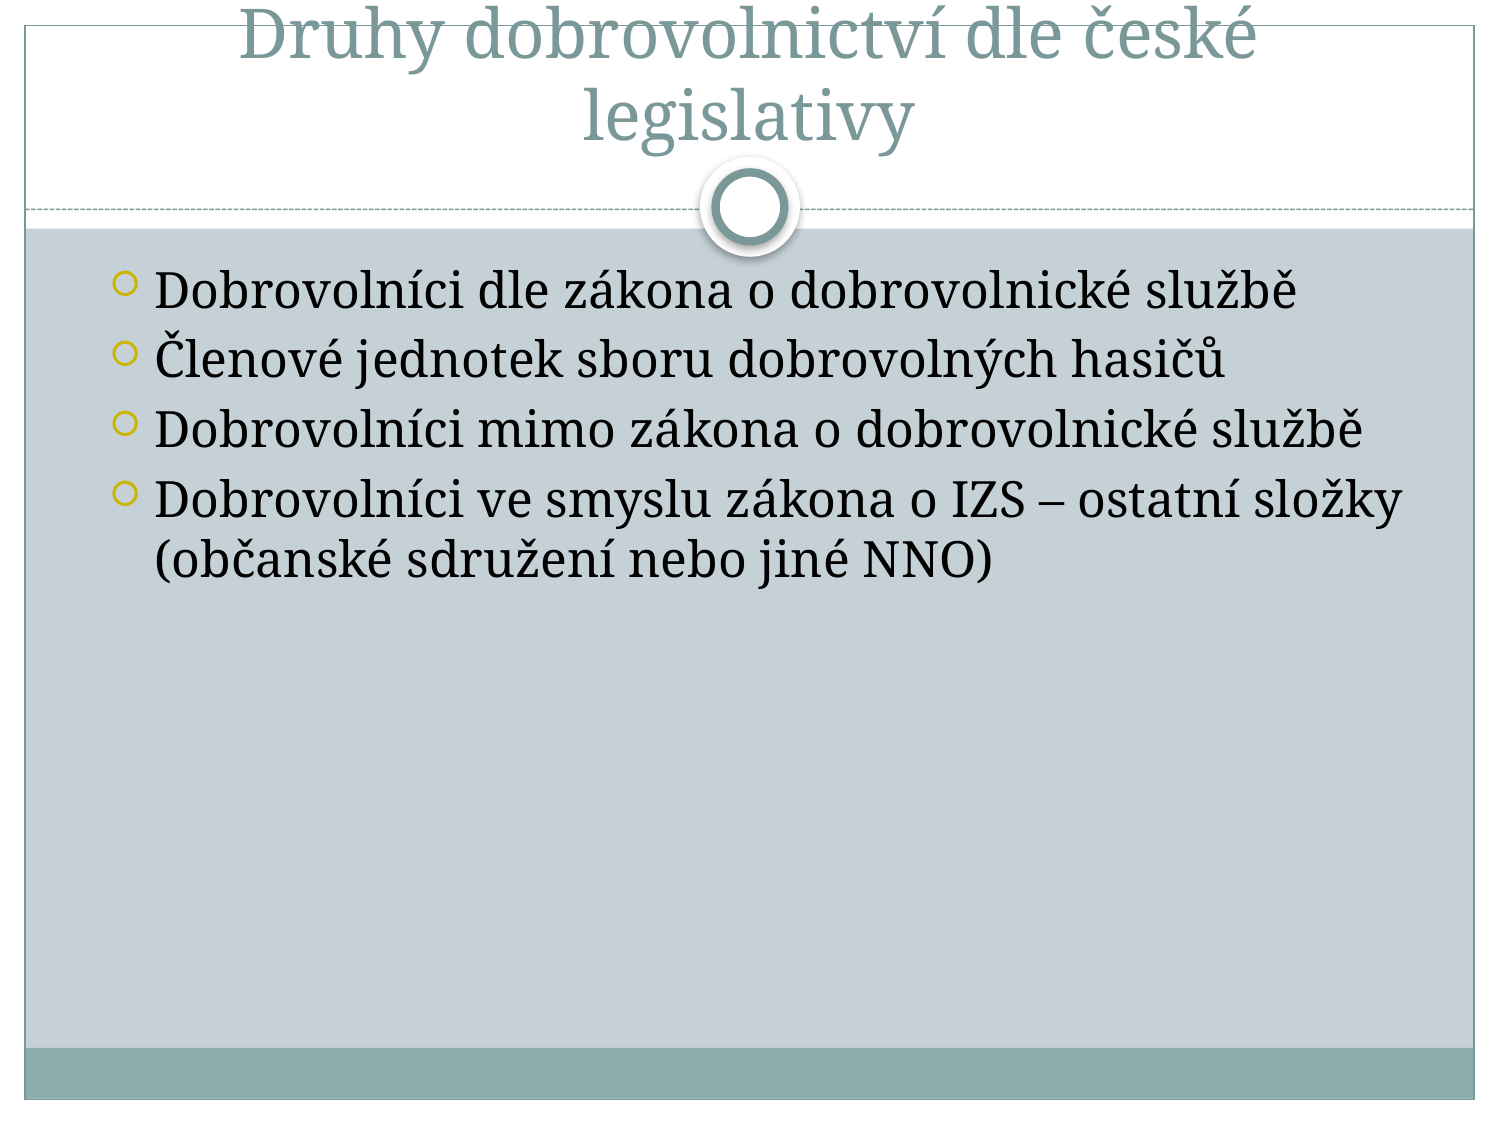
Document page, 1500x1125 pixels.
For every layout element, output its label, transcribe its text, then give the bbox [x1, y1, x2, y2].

title Druhy dobrovolnictví dle české legislativy [49, 37, 1450, 163]
list Dobrovolníci dle zákona o dobrovolnické službě Členové jednotek sboru dobrovolných hasičů Dobrovolníci mimo zákona o dobrovolnické službě Dobrovolníci ve smyslu zákona o IZS – ostatní složky (občanské sdružení nebo jiné NNO) [49, 250, 1445, 1001]
